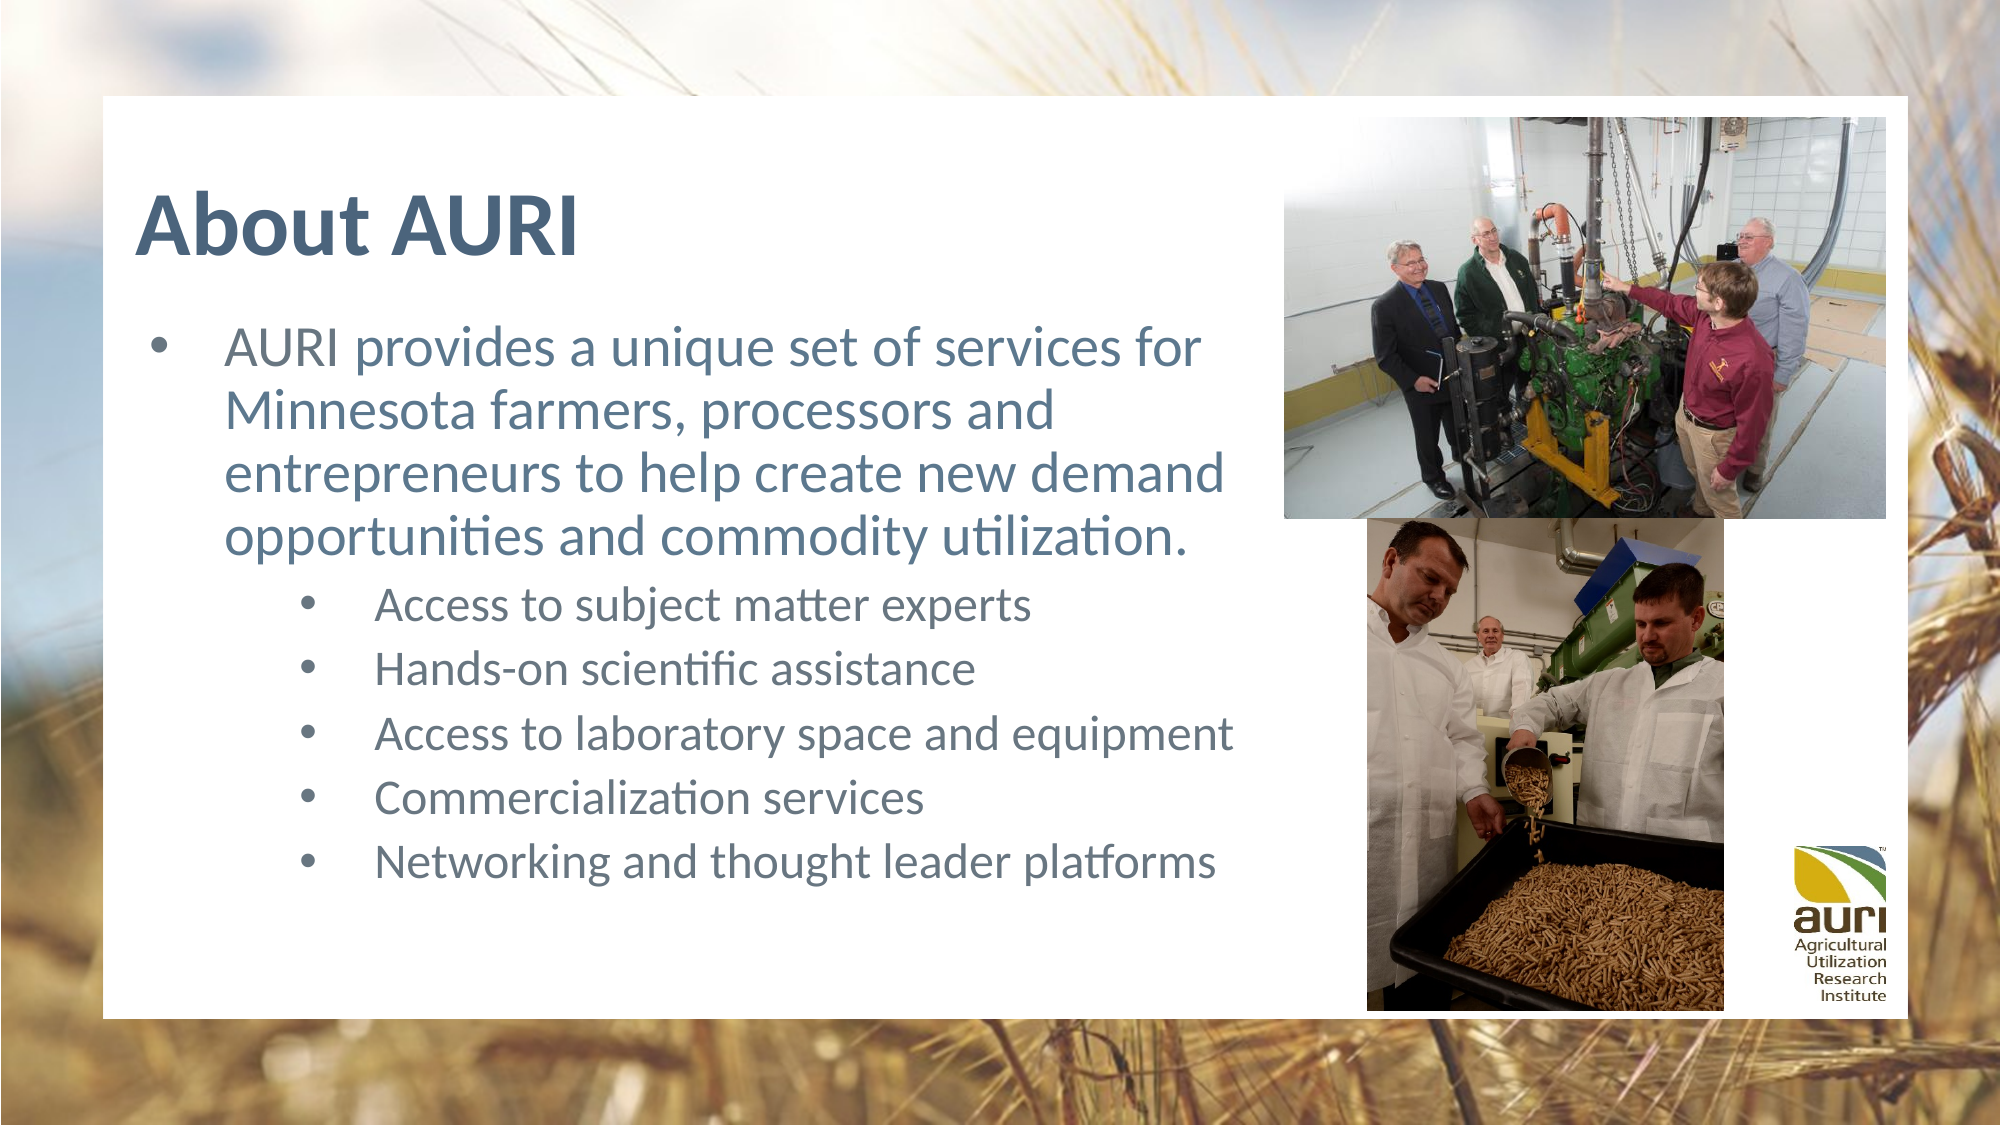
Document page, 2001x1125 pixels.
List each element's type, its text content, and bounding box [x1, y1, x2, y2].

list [1367, 518, 1724, 1011]
picture [1, 0, 2000, 1125]
list AURI provides a unique set of services for Minnesota farmers, processors and entrepreneurs to help create new demand opportunities and commodity utilization. Access to subject matter experts Hands-on scientific assistance Access to laboratory space and equipment Commercialization services Networking and thought leader platforms [134, 309, 1272, 959]
title About AURI [120, 117, 1284, 335]
